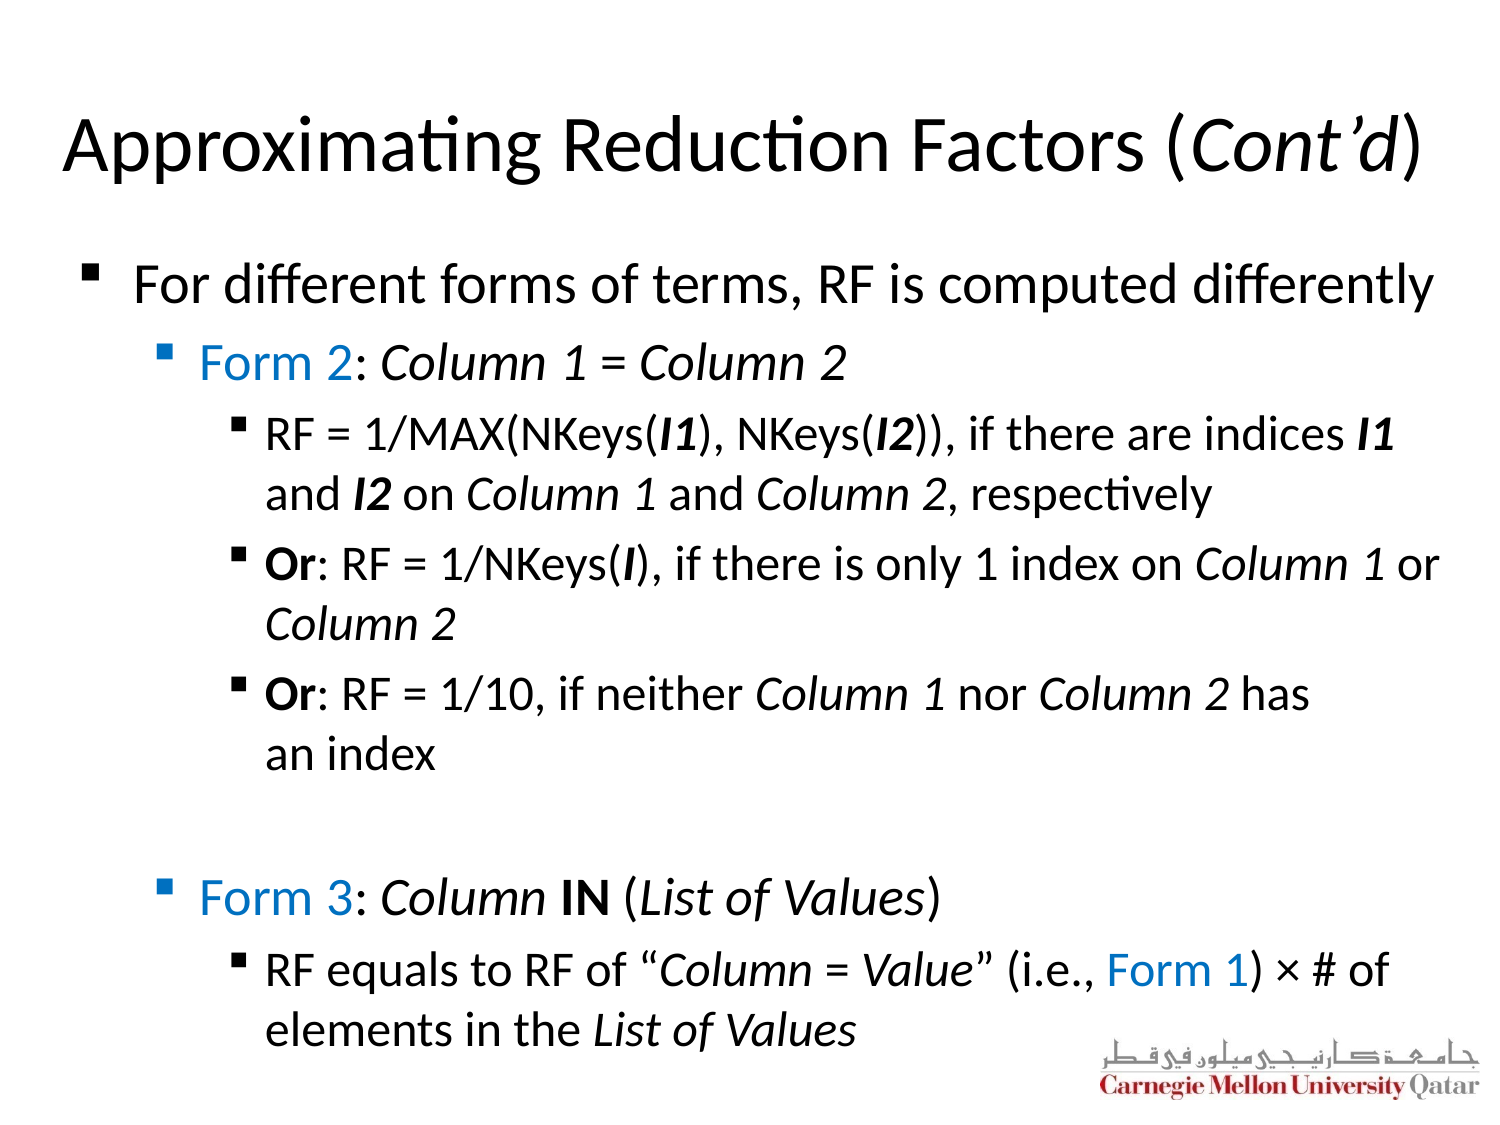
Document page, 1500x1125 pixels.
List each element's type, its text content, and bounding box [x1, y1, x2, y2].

title Approximating Reduction Factors (Cont’d) [12, 45, 1475, 233]
picture [1099, 1037, 1480, 1101]
list For different forms of terms, RF is computed differently Form 2: Column 1 = Column 2 RF = 1/MAX(NKeys(I1), NKeys(I2)), if there are indices I1 and I2 on Column 1 and Column 2, respectively Or: RF = 1/NKeys(I), if there is only 1 index on Column 1 or Column 2 Or: RF = 1/10, if neither Column 1 nor Column 2 has an index Form 3: Column IN (List of Values) RF equals to RF of “Column = Value” (i.e., Form 1) × # of elements in the List of Values [62, 237, 1480, 1100]
